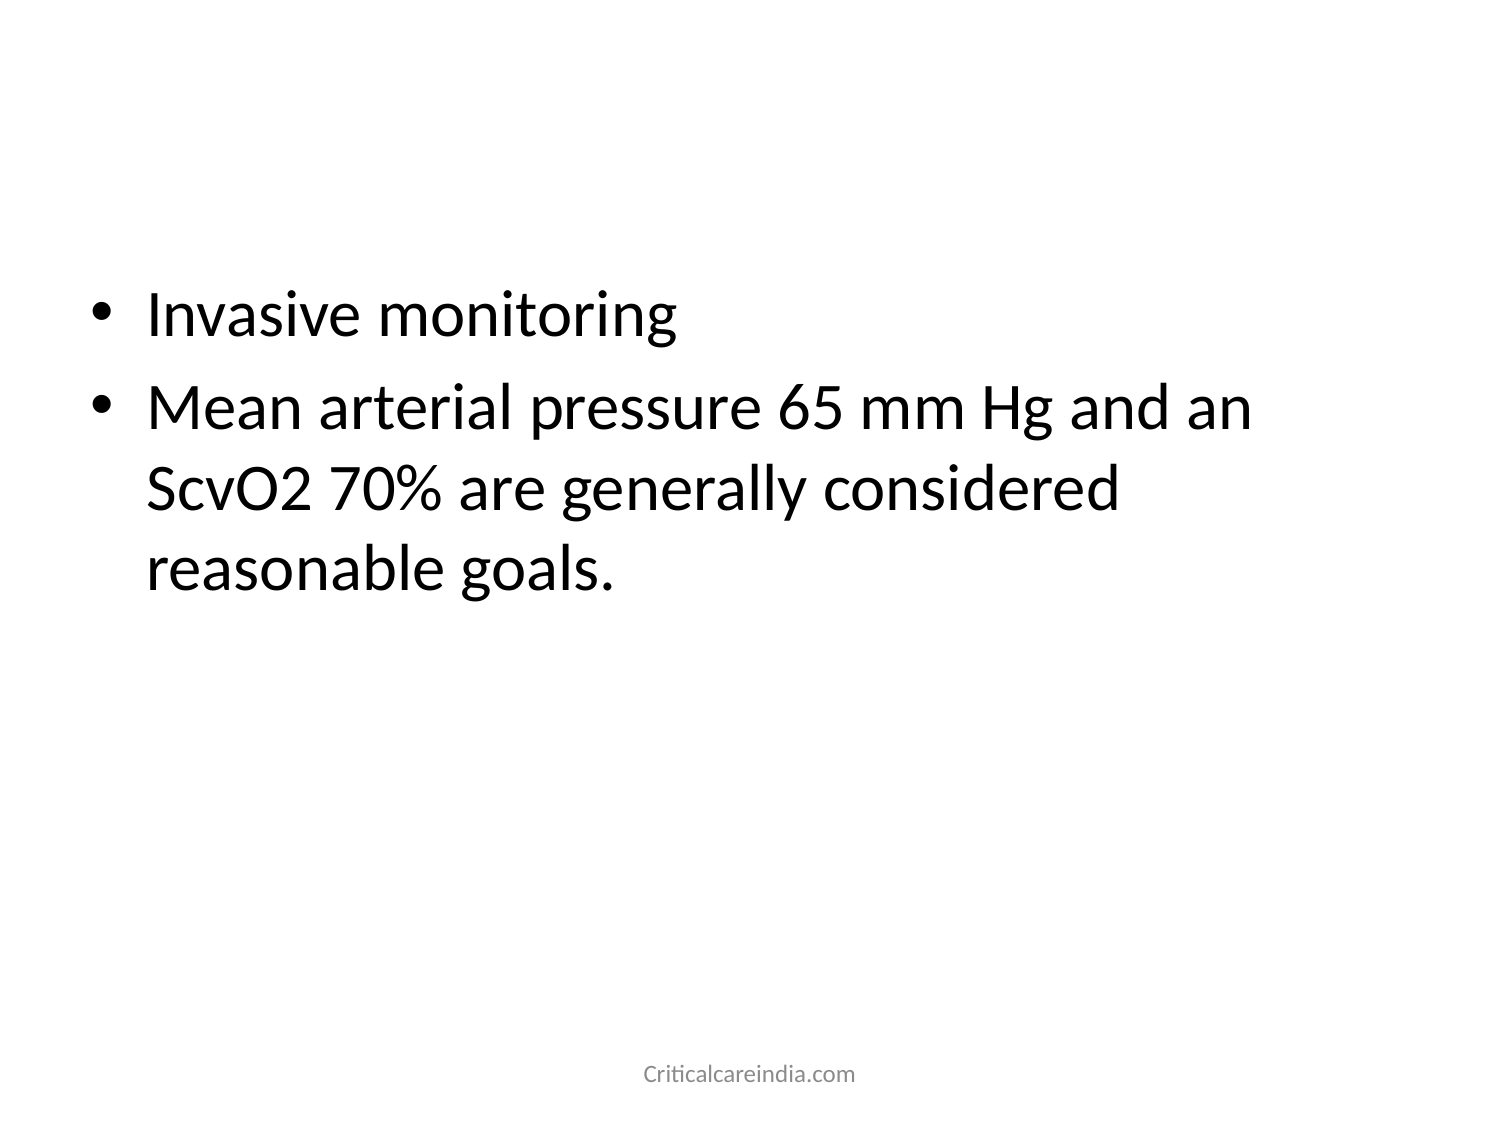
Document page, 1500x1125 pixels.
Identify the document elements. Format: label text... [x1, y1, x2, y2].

list Invasive monitoring Mean arterial pressure 65 mm Hg and an ScvO2 70% are generally considered reasonable goals. [75, 262, 1425, 1005]
footer Criticalcareindia.com [512, 1042, 988, 1103]
